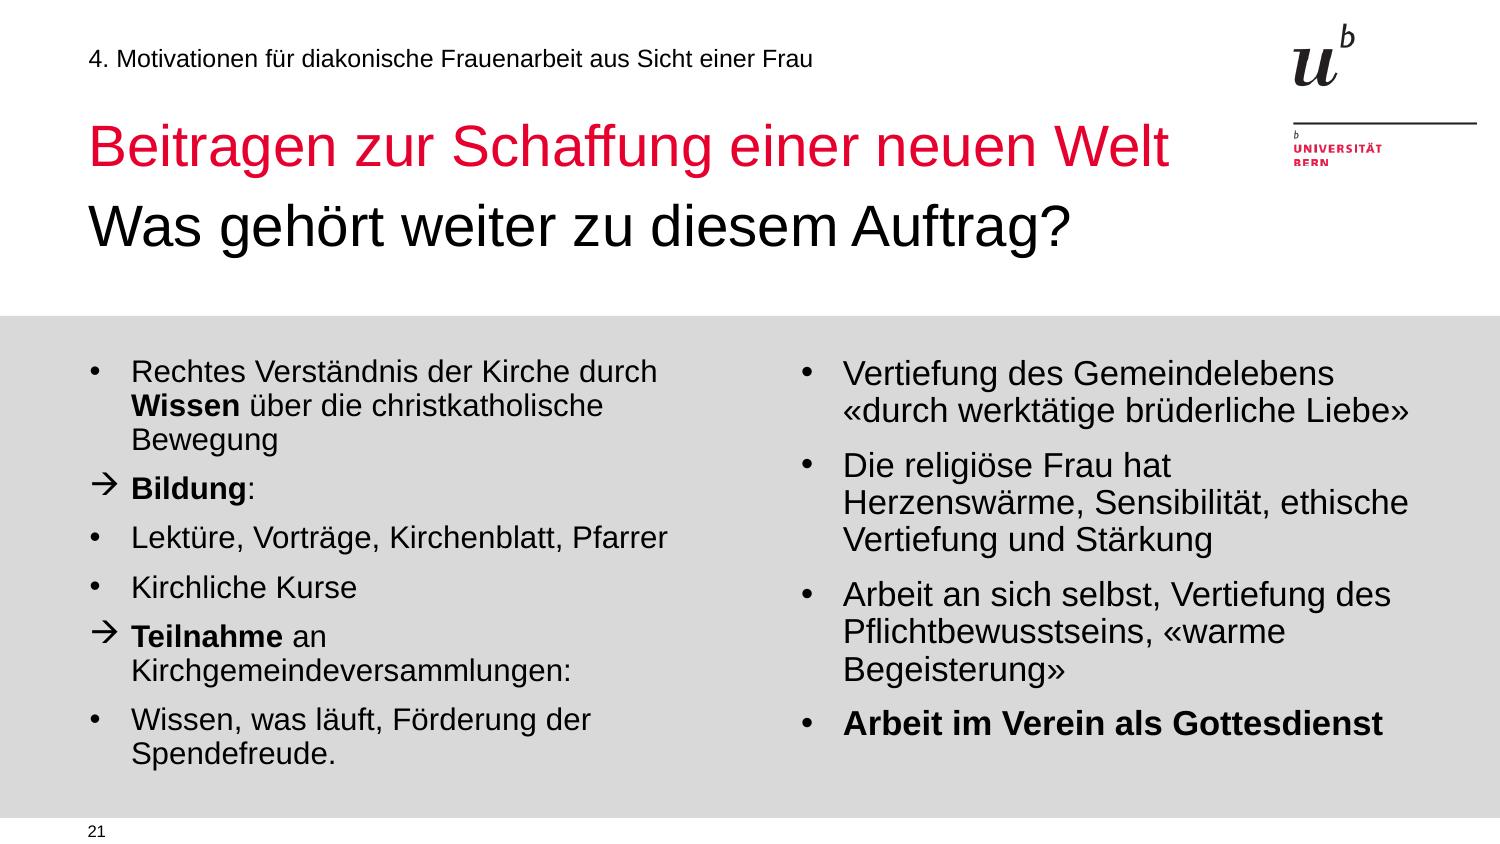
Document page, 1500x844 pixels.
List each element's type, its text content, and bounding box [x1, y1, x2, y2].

list Was gehört weiter zu diesem Auftrag? [88, 191, 1241, 260]
title Beitragen zur Schaffung einer neuen Welt [88, 111, 1241, 179]
list Rechtes Verständnis der Kirche durch Wissen über die christkatholische Bewegung Bildung: Lektüre, Vorträge, Kirchenblatt, Pfarrer Kirchliche Kurse Teilnahme an Kirchgemeindeversammlungen: Wissen, was läuft, Förderung der Spendefreude. [88, 355, 700, 781]
list 4. Motivationen für diakonische Frauenarbeit aus Sicht einer Frau [88, 46, 1241, 76]
list Vertiefung des Gemeindelebens «durch werktätige brüderliche Liebe» Die religiöse Frau hat Herzenswärme, Sensibilität, ethische Vertiefung und Stärkung Arbeit an sich selbst, Vertiefung des Pflichtbewusstseins, «warme Begeisterung» Arbeit im Verein als Gottesdienst [800, 355, 1412, 781]
